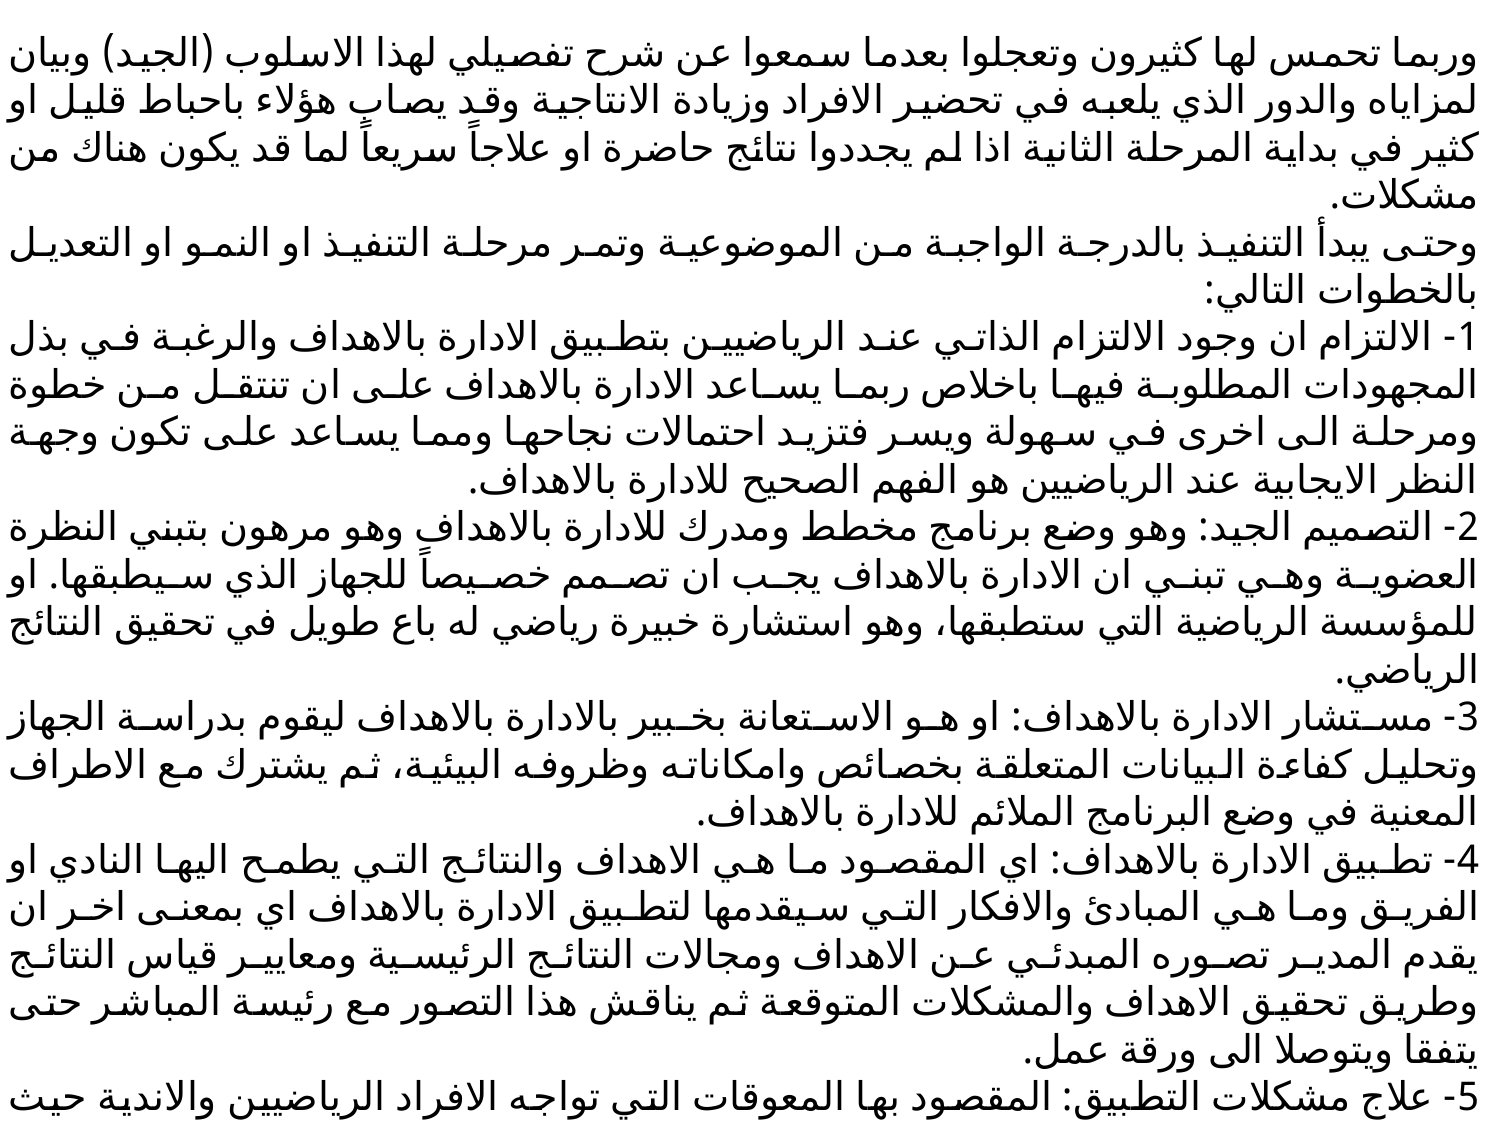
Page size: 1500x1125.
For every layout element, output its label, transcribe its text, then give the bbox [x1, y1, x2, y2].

text_box وربما تحمس لها كثيرون وتعجلوا بعدما سمعوا عن شرح تفصيلي لهذا الاسلوب (الجيد) وبيان لمزاياه والدور الذي يلعبه في تحضير الافراد وزيادة الانتاجية وقد يصاب هؤلاء باحباط قليل او كثير في بداية المرحلة الثانية اذا لم يجددوا نتائج حاضرة او علاجاً سريعاً لما قد يكون هناك من مشكلات. وحتى يبدأ التنفيذ بالدرجة الواجبة من الموضوعية وتمر مرحلة التنفيذ او النمو او التعديل بالخطوات التالي: 1- الالتزام ان وجود الالتزام الذاتي عند الرياضيين بتطبيق الادارة بالاهداف والرغبة في بذل المجهودات المطلوبة فيها باخلاص ربما يساعد الادارة بالاهداف على ان تنتقل من خطوة ومرحلة الى اخرى في سهولة ويسر فتزيد احتمالات نجاحها ومما يساعد على تكون وجهة النظر الايجابية عند الرياضيين هو الفهم الصحيح للادارة بالاهداف. 2- التصميم الجيد: وهو وضع برنامج مخطط ومدرك للادارة بالاهداف وهو مرهون بتبني النظرة العضوية وهي تبني ان الادارة بالاهداف يجب ان تصمم خصيصاً للجهاز الذي سيطبقها. او للمؤسسة الرياضية التي ستطبقها، وهو استشارة خبيرة رياضي له باع طويل في تحقيق النتائج الرياضي. 3- مستشار الادارة بالاهداف: او هو الاستعانة بخبير بالادارة بالاهداف ليقوم بدراسة الجهاز وتحليل كفاءة البيانات المتعلقة بخصائص وامكاناته وظروفه البيئية، ثم يشترك مع الاطراف المعنية في وضع البرنامج الملائم للادارة بالاهداف. 4- تطبيق الادارة بالاهداف: اي المقصود ما هي الاهداف والنتائج التي يطمح اليها النادي او الفريق وما هي المبادئ والافكار التي سيقدمها لتطبيق الادارة بالاهداف اي بمعنى اخر ان يقدم المدير تصوره المبدئي عن الاهداف ومجالات النتائج الرئيسية ومعايير قياس النتائج وطريق تحقيق الاهداف والمشكلات المتوقعة ثم يناقش هذا التصور مع رئيسة المباشر حتى يتفقا ويتوصلا الى ورقة عمل. 5- علاج مشكلات التطبيق: المقصود بها المعوقات التي تواجه الافراد الرياضيين والاندية حيث تواجه الادارة عادة مجموعة من المشكلات تتصدى لعلاجها وربما تصبح هذه المشكلات اكثر عدداً او نوعاً عندما تطبق الادارة اسلوباً جديداً، ويجب ان نشير الى ان هذه المشكلات لا توجد بالضرورة في كل الاحوال او توجد مجتمعة او تحدث دفعة واحدة. وانما تعتبر عينة لما يمكن ان تواجه الادارة بالاهداف عند التنفيذ الفعلي او الاحتكاك بالواقع العملي. [0, 19, 1494, 1125]
